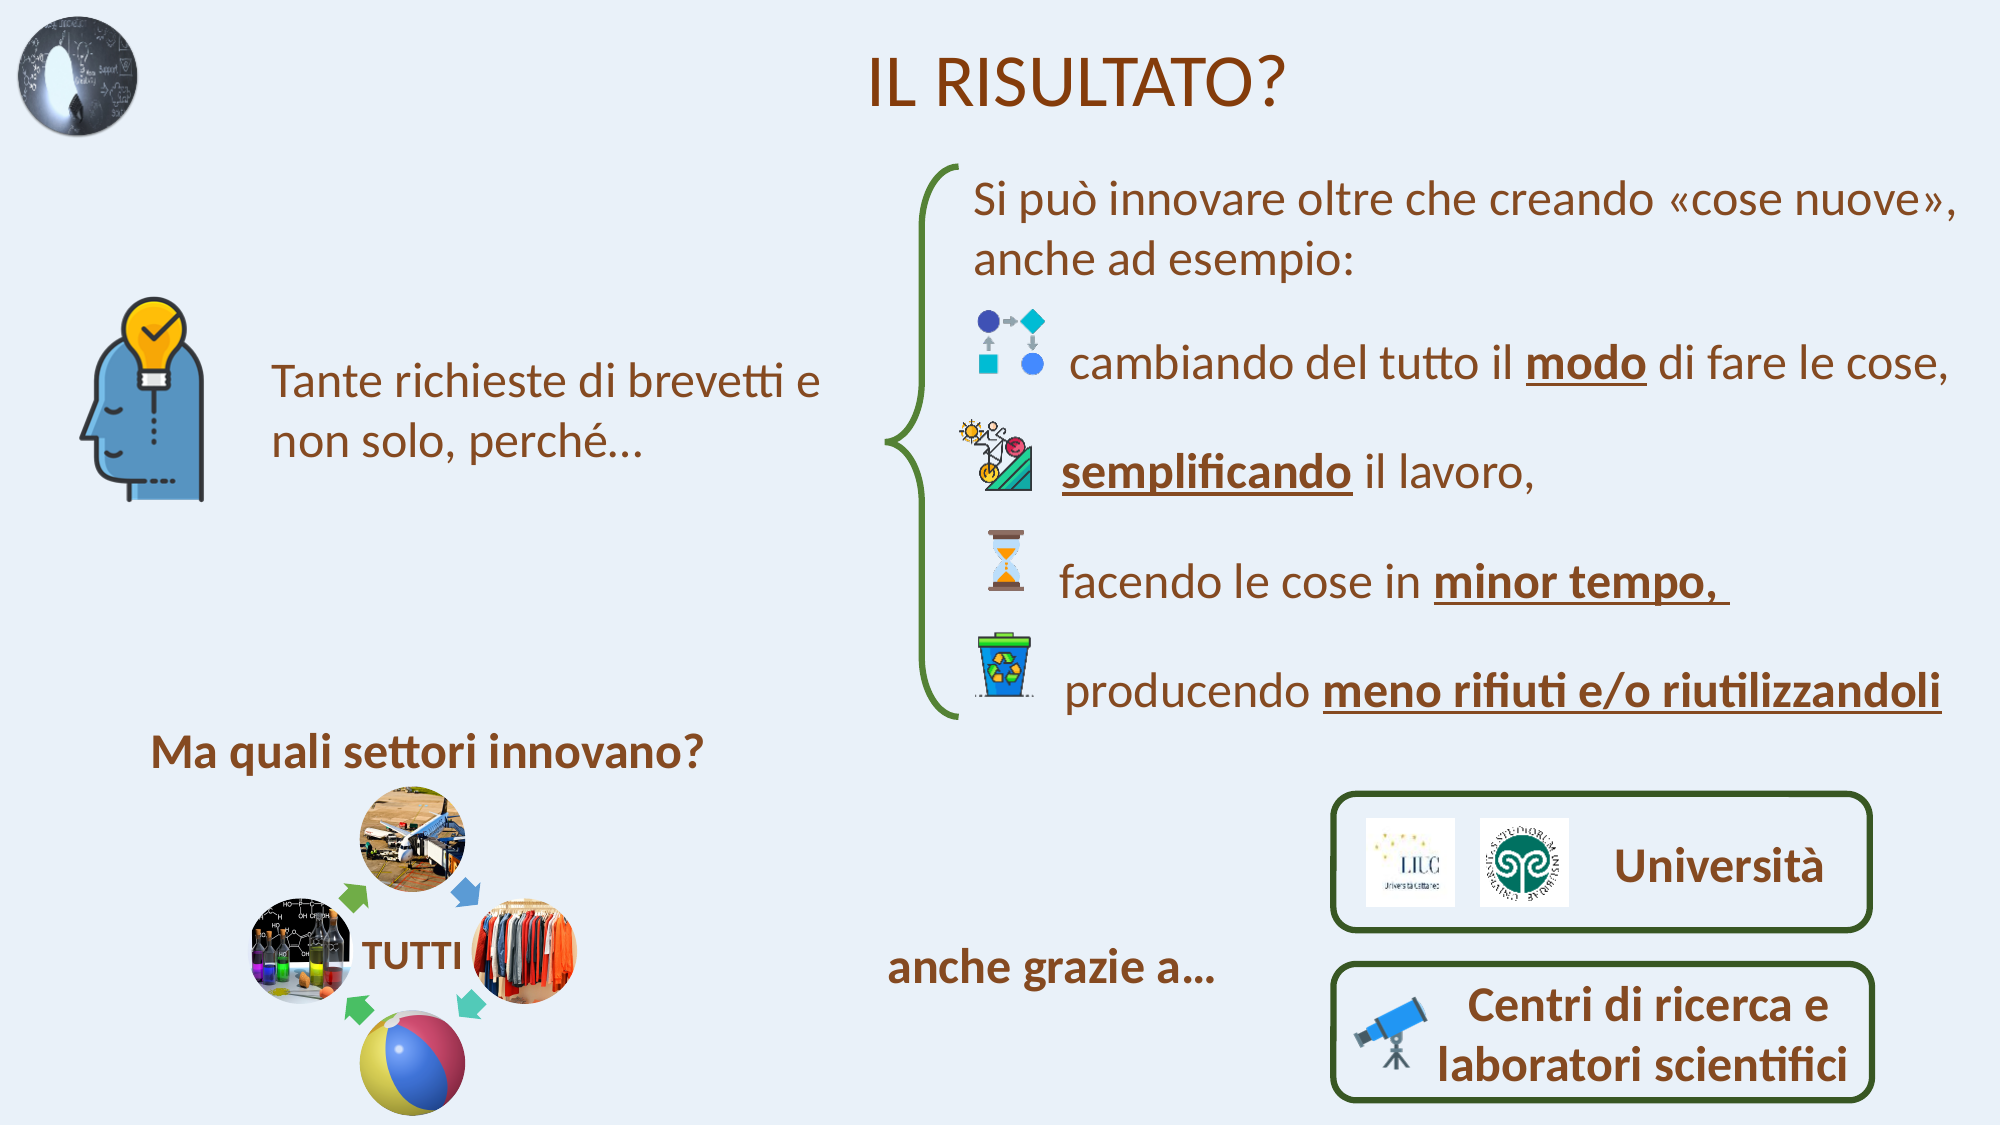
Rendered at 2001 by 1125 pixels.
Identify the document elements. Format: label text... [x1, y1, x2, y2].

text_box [956, 371, 1865, 496]
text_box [964, 590, 1962, 712]
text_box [12, 15, 2000, 144]
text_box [101, 786, 724, 1116]
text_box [975, 481, 2000, 601]
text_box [968, 262, 1974, 400]
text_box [884, 157, 1997, 717]
text_box Ma quali settori innovano? [116, 710, 740, 846]
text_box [72, 294, 905, 509]
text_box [740, 793, 1895, 1105]
